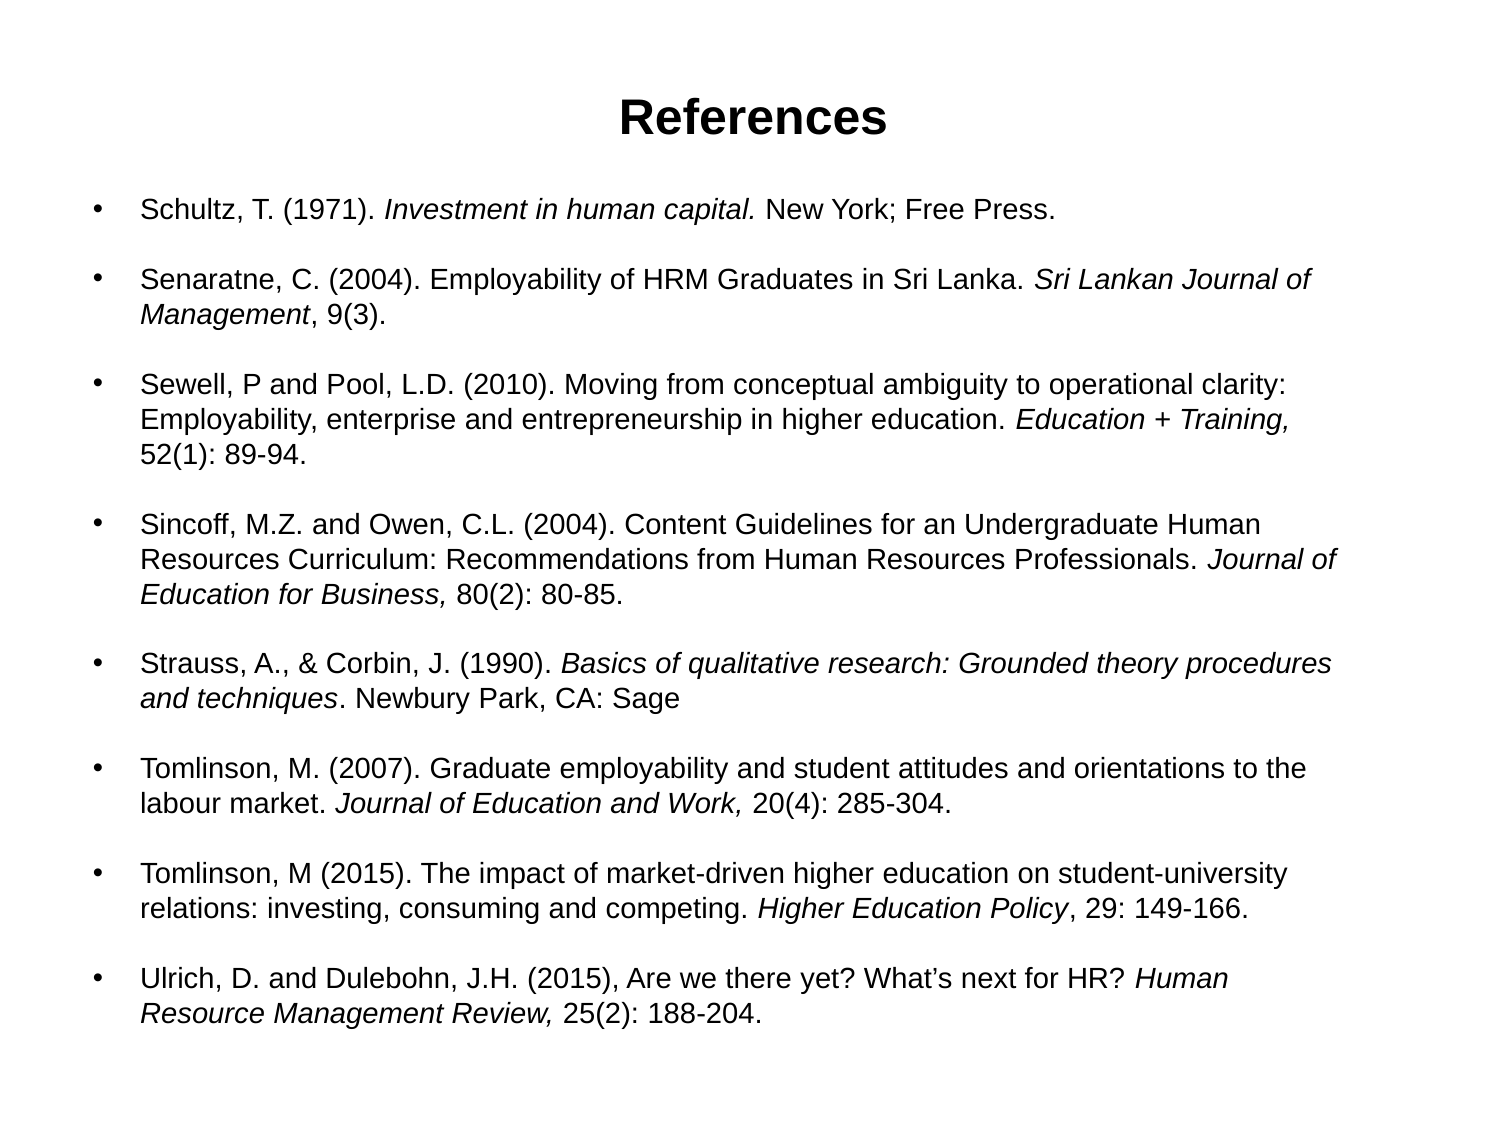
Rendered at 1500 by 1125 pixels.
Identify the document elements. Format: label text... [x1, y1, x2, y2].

text_box Schultz, T. (1971). Investment in human capital. New York; Free Press. Senaratne, C. (2004). Employability of HRM Graduates in Sri Lanka. Sri Lankan Journal of Management, 9(3). Sewell, P and Pool, L.D. (2010). Moving from conceptual ambiguity to operational clarity: Employability, enterprise and entrepreneurship in higher education. Education + Training, 52(1): 89-94. Sincoff, M.Z. and Owen, C.L. (2004). Content Guidelines for an Undergraduate Human Resources Curriculum: Recommendations from Human Resources Professionals. Journal of Education for Business, 80(2): 80-85. Strauss, A., & Corbin, J. (1990). Basics of qualitative research: Grounded theory procedures and techniques. Newbury Park, CA: Sage Tomlinson, M. (2007). Graduate employability and student attitudes and orientations to the labour market. Journal of Education and Work, 20(4): 285-304. Tomlinson, M (2015). The impact of market-driven higher education on student-university relations: investing, consuming and competing. Higher Education Policy, 29: 149-166. Ulrich, D. and Dulebohn, J.H. (2015), Are we there yet? What’s next for HR? Human Resource Management Review, 25(2): 188-204. [78, 183, 1372, 1037]
text_box References [78, 46, 1429, 184]
